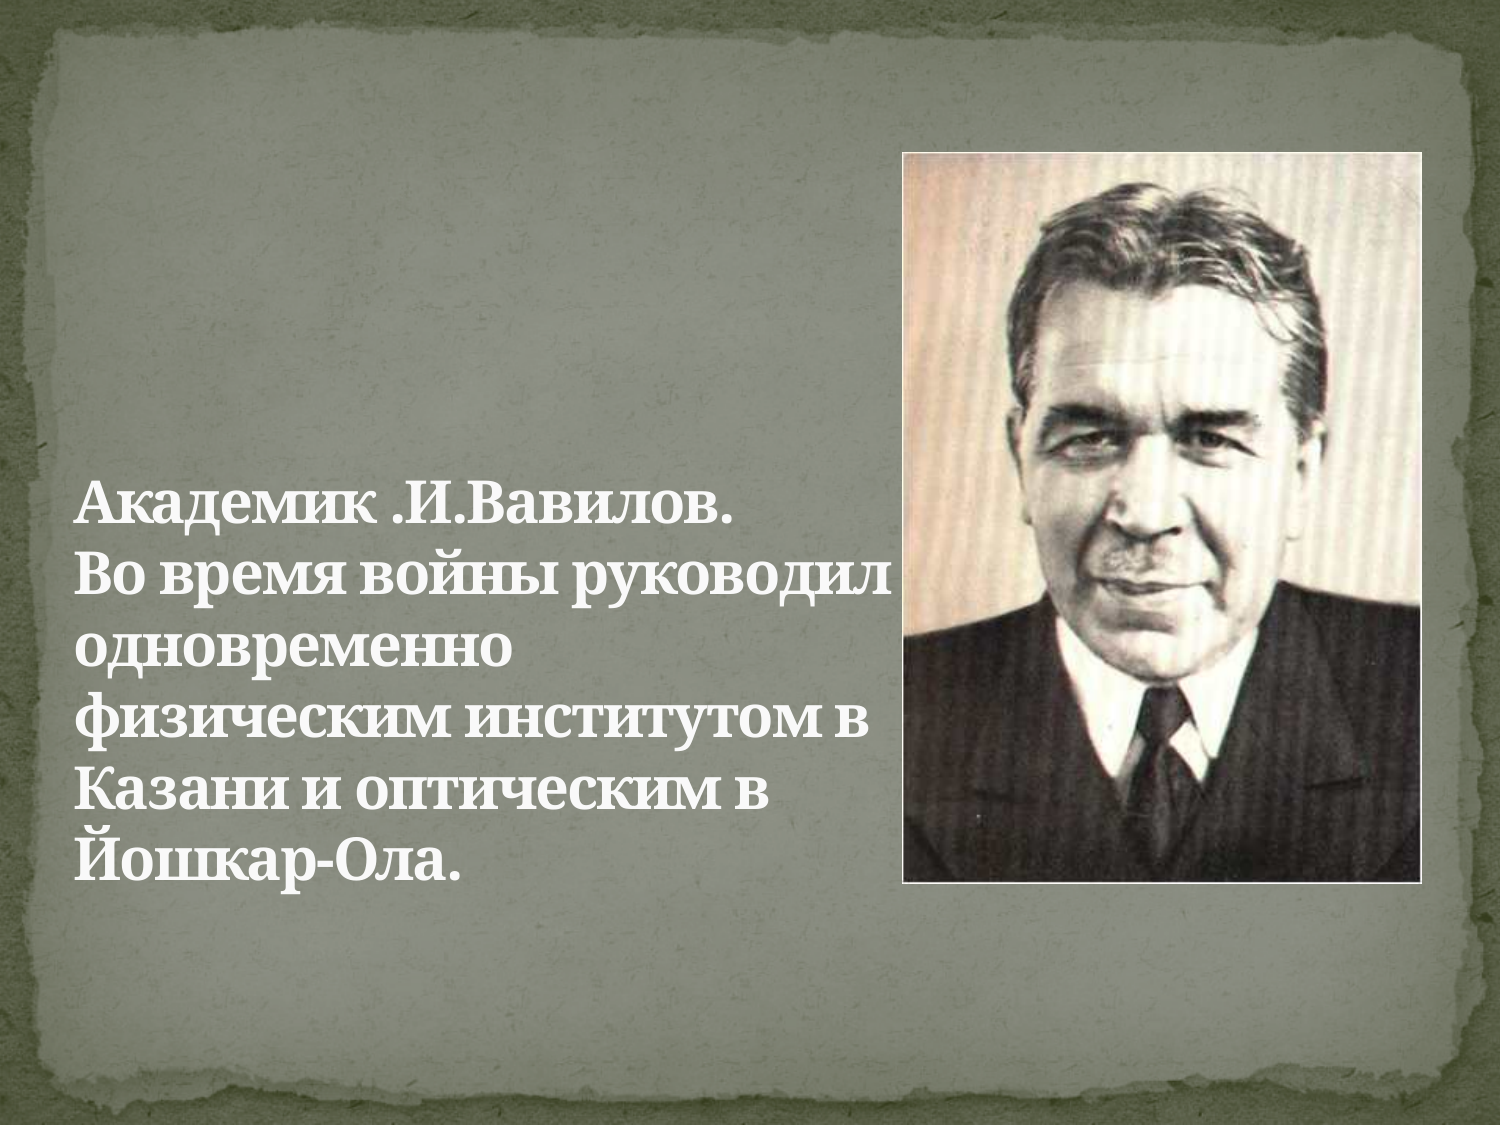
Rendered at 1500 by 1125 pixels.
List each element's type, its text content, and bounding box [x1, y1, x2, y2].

title Академик .И.Вавилов. Во время войны руководил одновременно физическим институтом в Казани и оптическим в Йошкар-Ола. [58, 410, 915, 972]
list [905, 155, 1421, 883]
